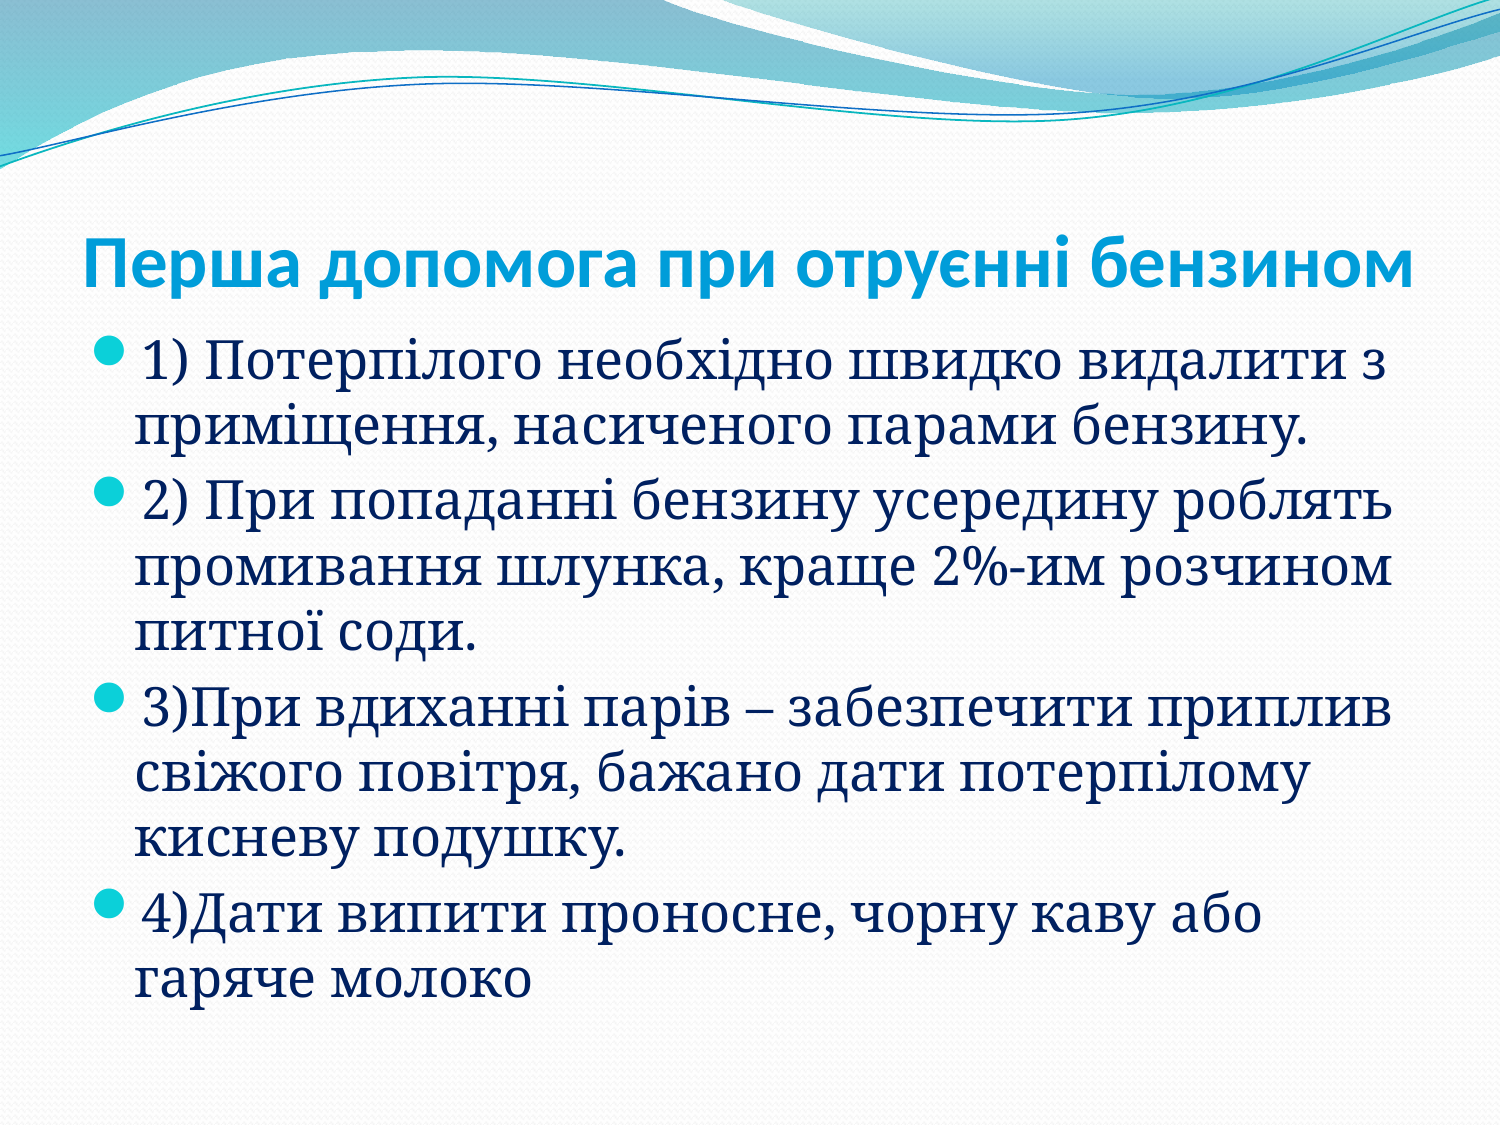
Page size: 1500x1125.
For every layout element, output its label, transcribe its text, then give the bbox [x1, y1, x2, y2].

title Перша допомога при отруєнні бензином [75, 115, 1425, 303]
list 1) Потерпілого необхідно швидко видалити з приміщення, насиченого парами бензину. 2) При попаданні бензину усередину роблять промивання шлунка, краще 2%-им розчином питної соди. 3)При вдиханні парів – забезпечити приплив свіжого повітря, бажано дати потерпілому кисневу подушку. 4)Дати випити проносне, чорну каву або гаряче молоко [75, 317, 1425, 1038]
